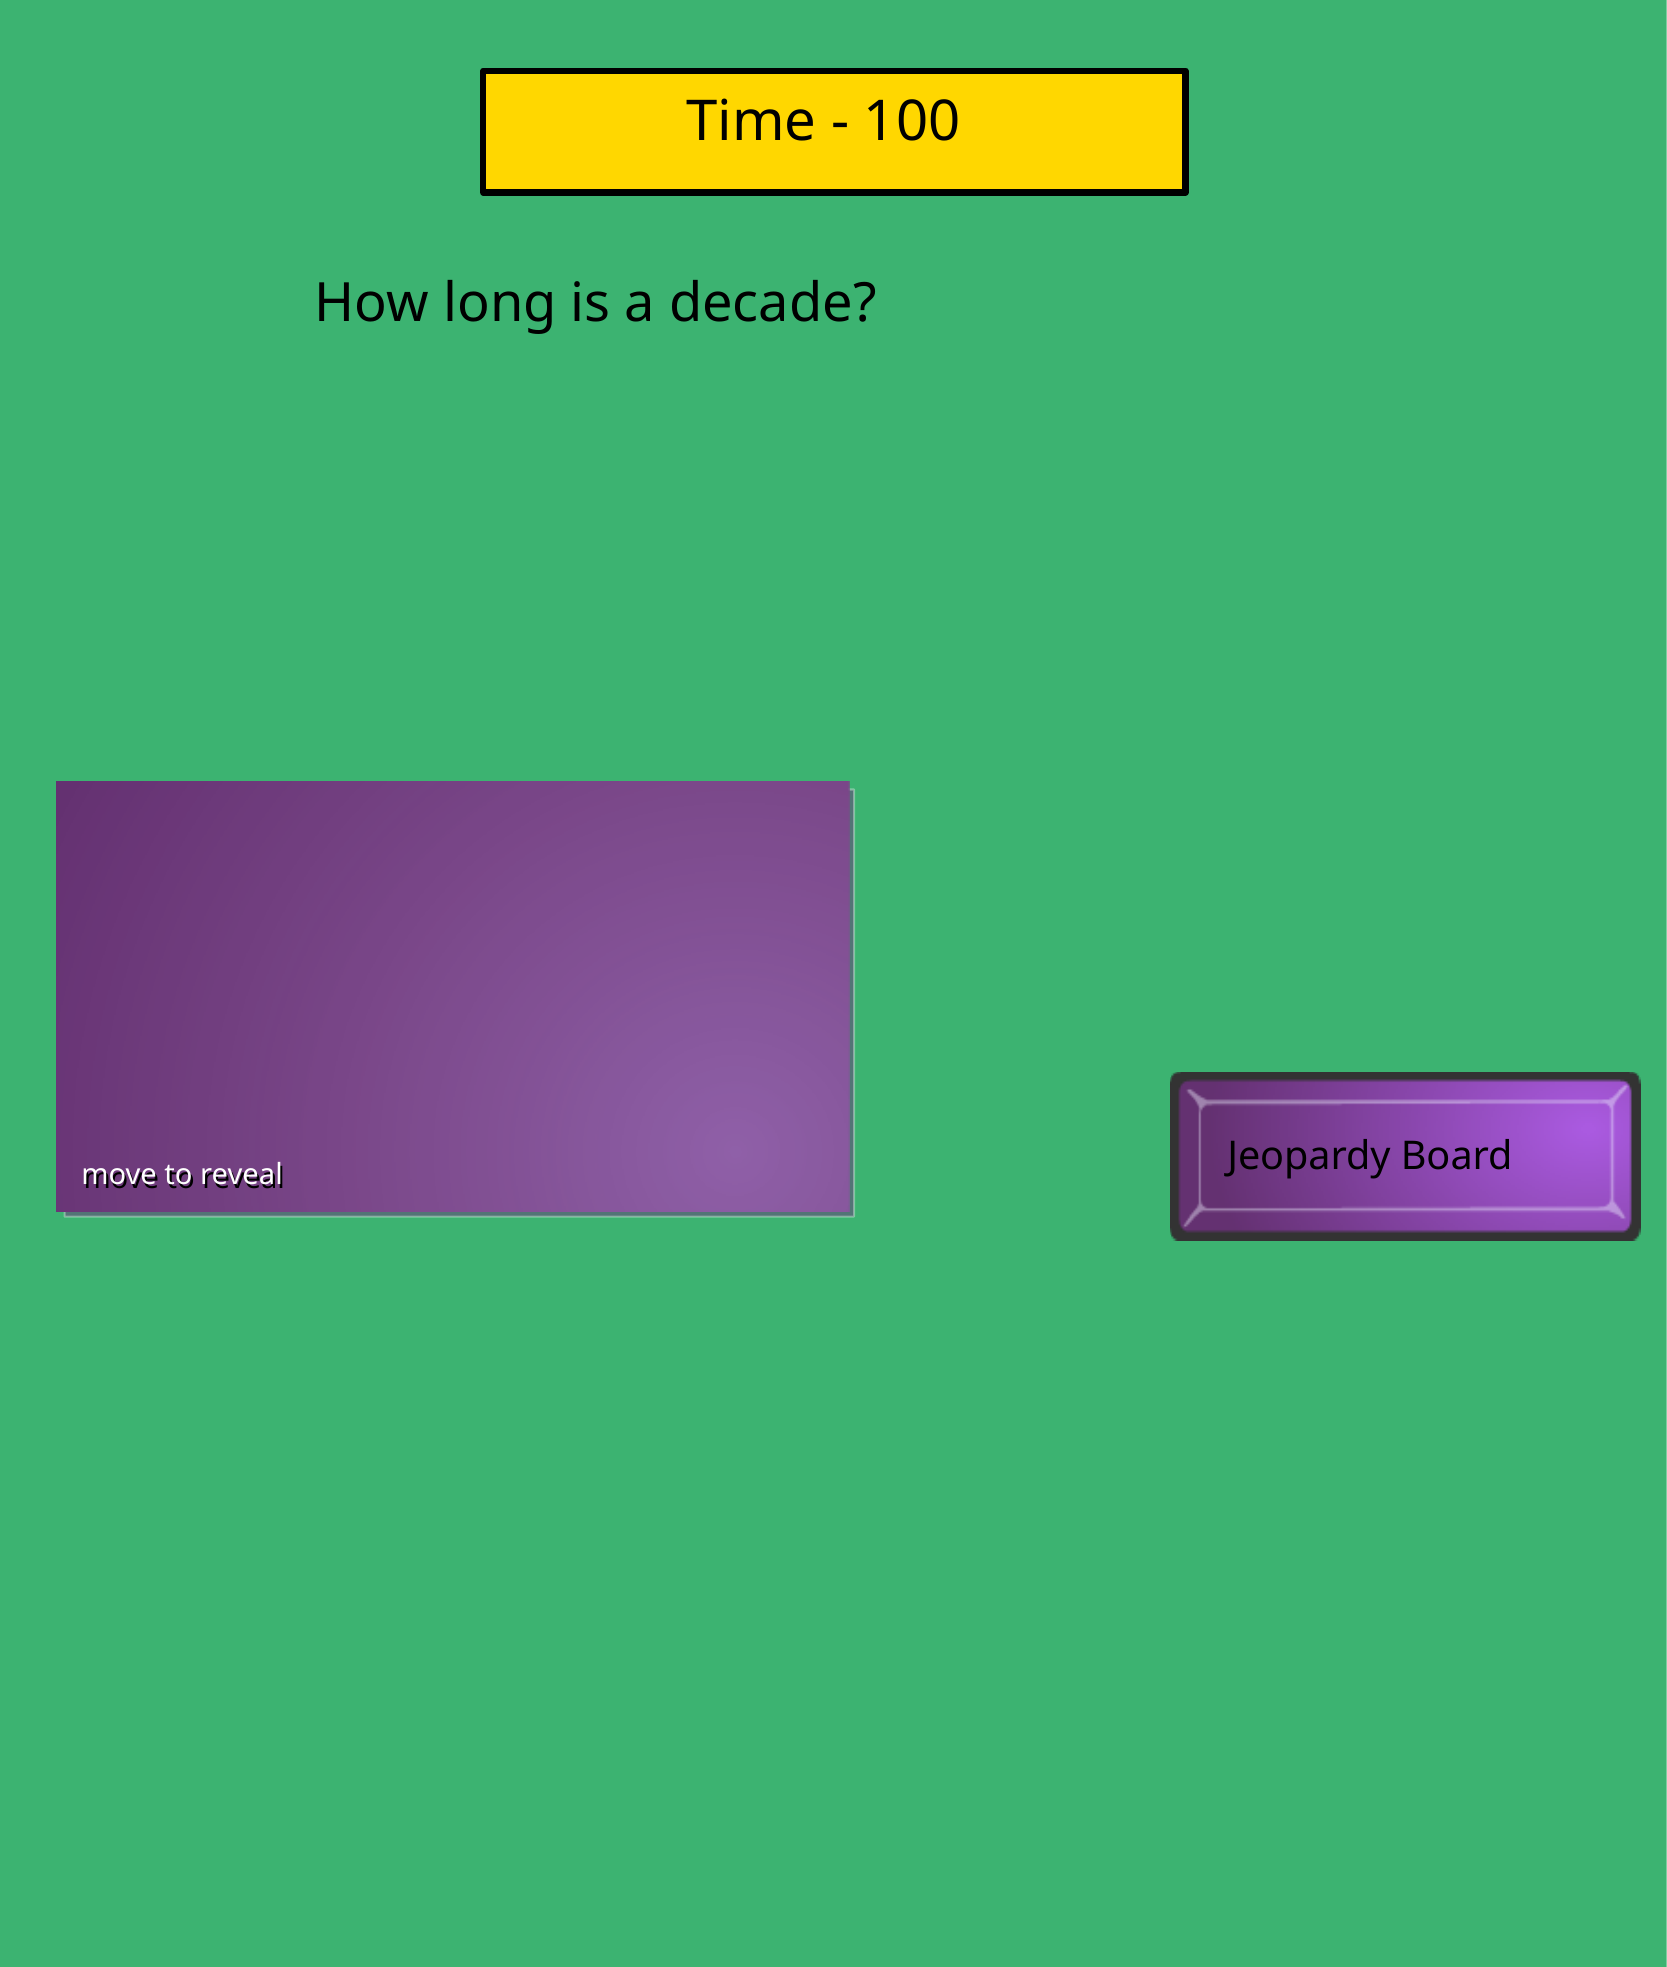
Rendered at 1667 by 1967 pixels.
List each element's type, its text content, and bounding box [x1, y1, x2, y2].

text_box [483, 70, 1186, 193]
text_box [1170, 1072, 1641, 1242]
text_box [56, 780, 855, 1217]
text_box How long is a decade? [299, 260, 1413, 341]
